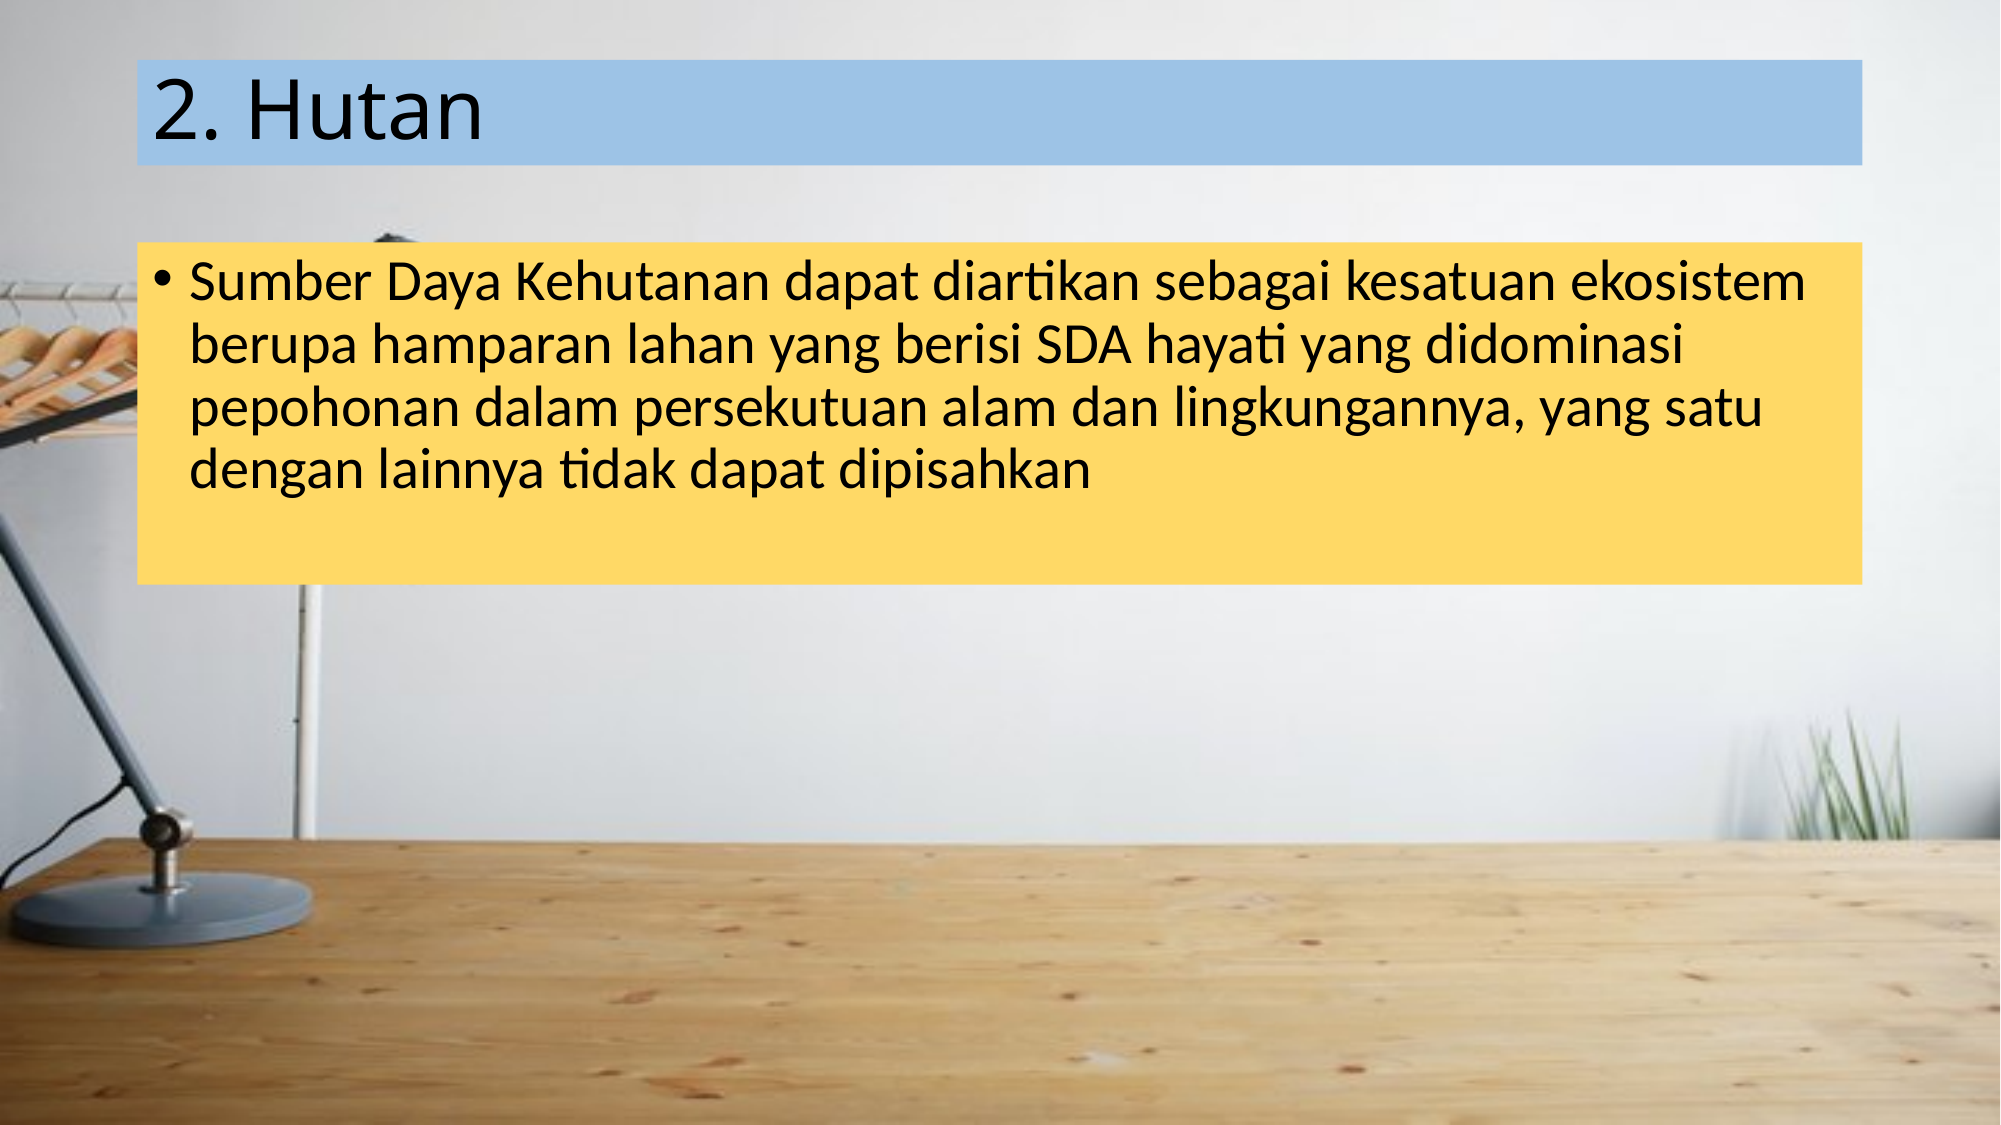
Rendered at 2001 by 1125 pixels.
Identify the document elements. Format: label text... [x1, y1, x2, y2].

list Sumber Daya Kehutanan dapat diartikan sebagai kesatuan ekosistem berupa hamparan lahan yang berisi SDA hayati yang didominasi pepohonan dalam persekutuan alam dan lingkungannya, yang satu dengan lainnya tidak dapat dipisahkan [137, 242, 1863, 585]
picture [0, 0, 2001, 1125]
title 2. Hutan [137, 59, 1863, 166]
